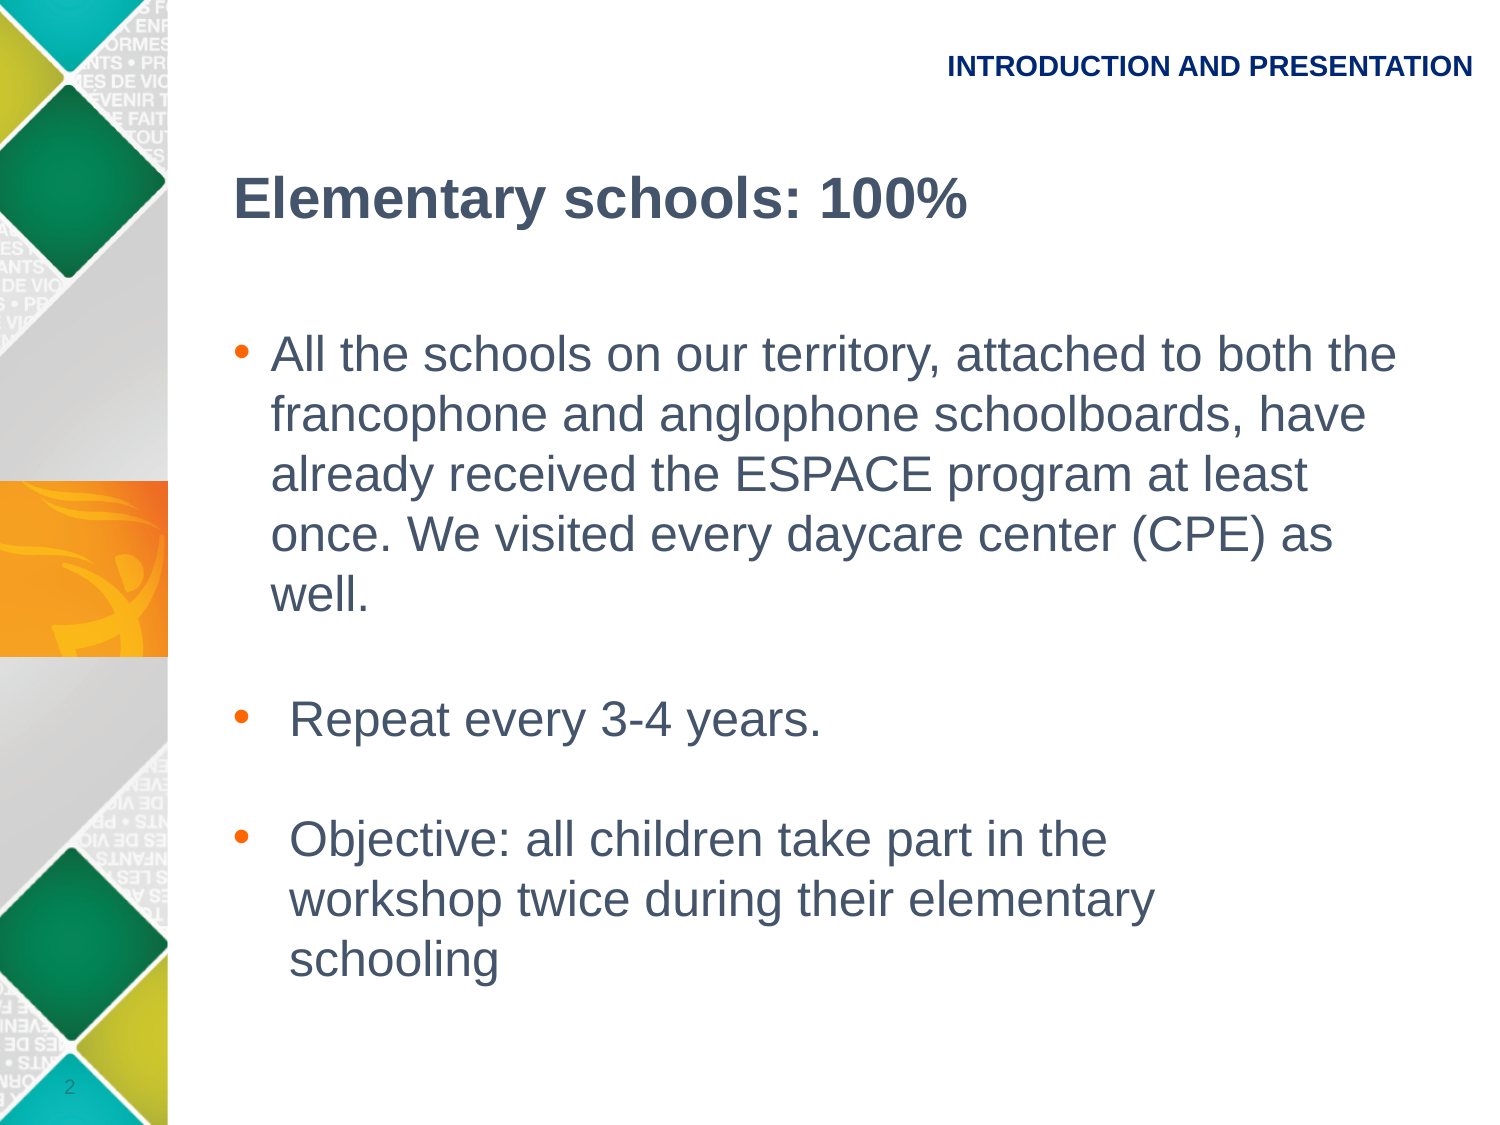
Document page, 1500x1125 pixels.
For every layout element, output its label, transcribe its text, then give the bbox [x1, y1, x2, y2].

text_box Elementary schools: 100% All the schools on our territory, attached to both the francophone and anglophone schoolboards, have already received the ESPACE program at least once. We visited every daycare center (CPE) as well. [168, 152, 1419, 657]
text_box INTRODUCTION AND PRESENTATION [927, 39, 1495, 90]
picture [0, 0, 168, 1125]
text_box Repeat every 3-4 years. Objective: all children take part in the workshop twice during their elementary schooling [168, 678, 1309, 994]
